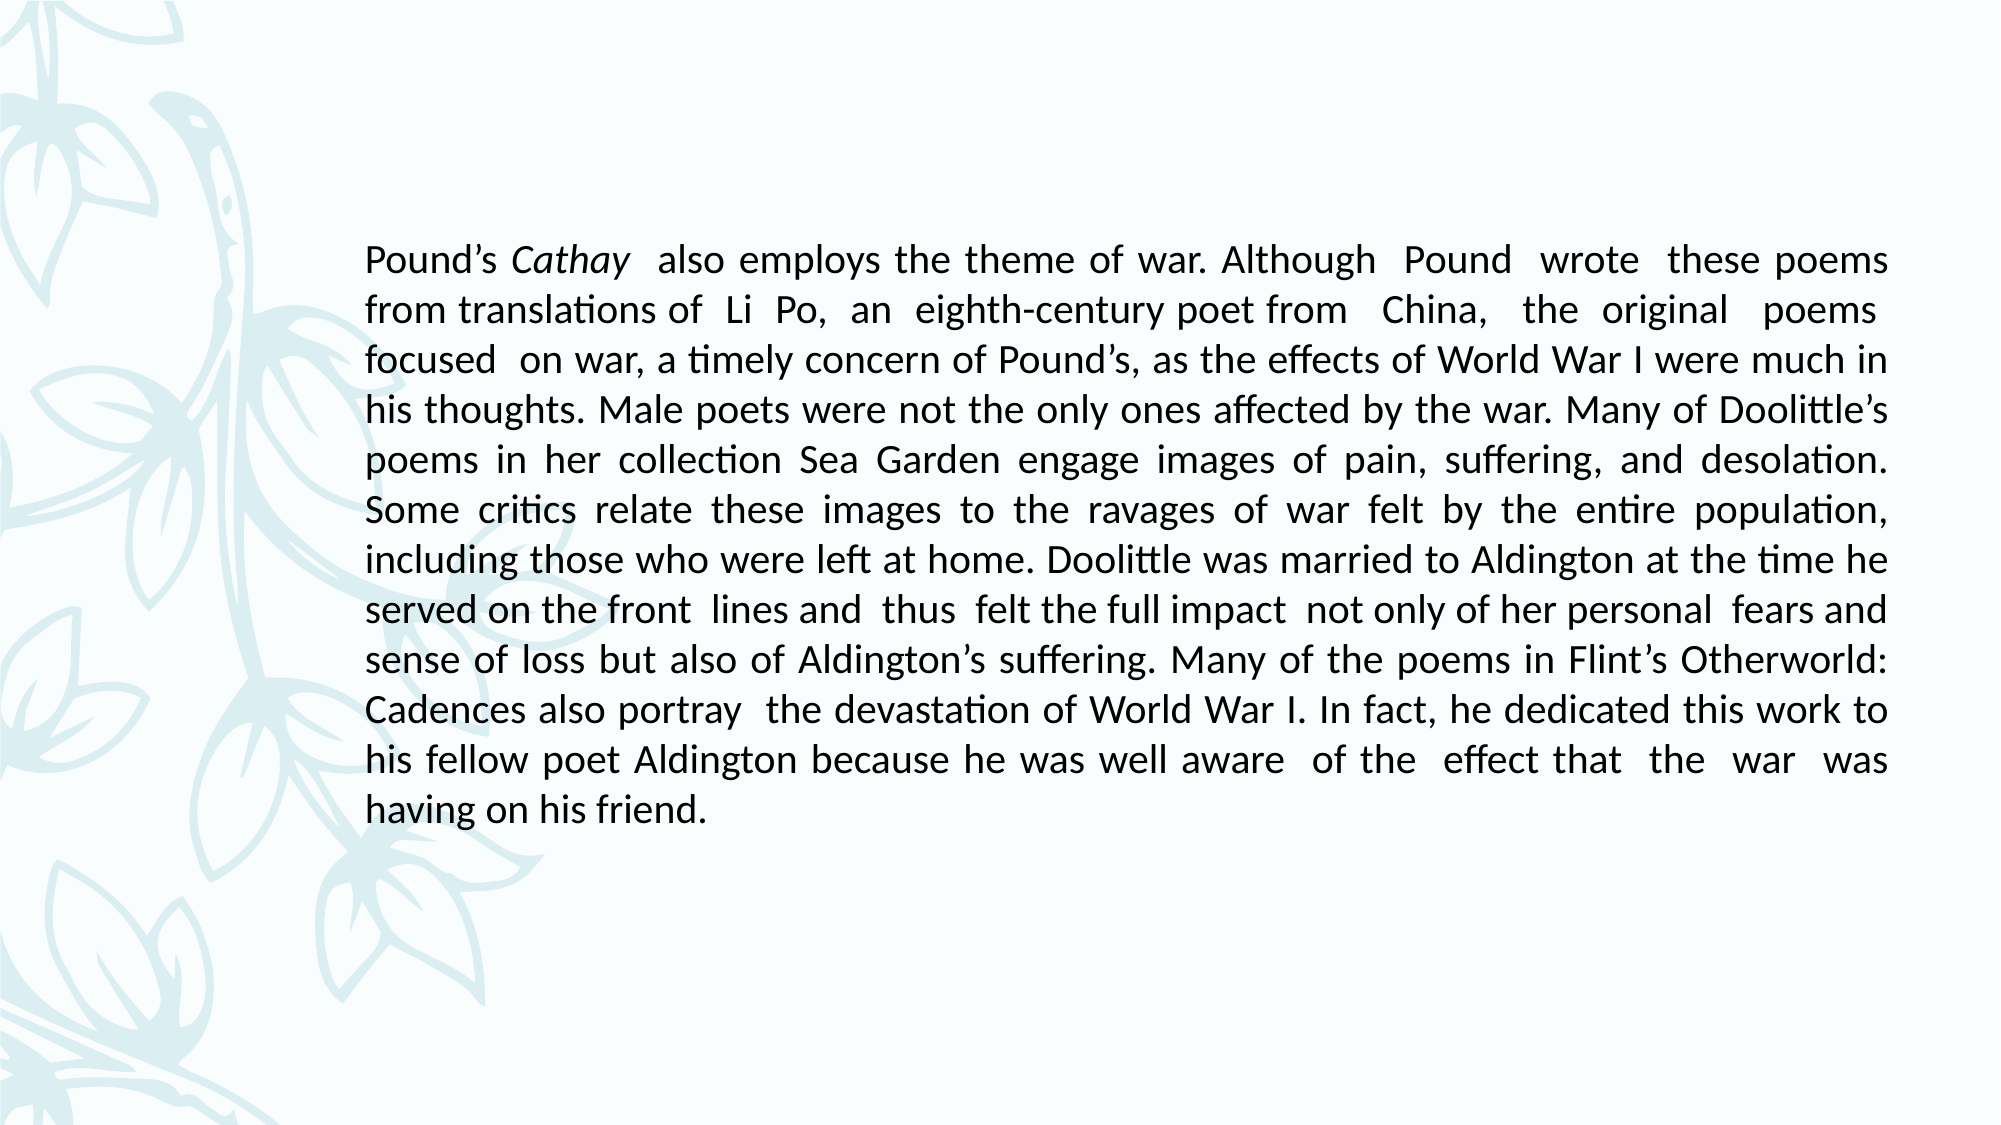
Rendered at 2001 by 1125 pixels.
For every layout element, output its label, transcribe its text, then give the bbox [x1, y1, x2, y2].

text_box Pound’s Cathay also employs the theme of war. Although Pound wrote these poems from translations of Li Po, an eighth-century poet from China, the original poems focused on war, a timely concern of Pound’s, as the effects of World War I were much in his thoughts. Male poets were not the only ones affected by the war. Many of Doolittle’s poems in her collection Sea Garden engage images of pain, suffering, and desolation. Some critics relate these images to the ravages of war felt by the entire population, including those who were left at home. Doolittle was married to Aldington at the time he served on the front lines and thus felt the full impact not only of her personal fears and sense of loss but also of Aldington’s suffering. Many of the poems in Flint’s Otherworld: Cadences also portray the devastation of World War I. In fact, he dedicated this work to his fellow poet Aldington because he was well aware of the effect that the war was having on his friend. [349, 224, 1905, 840]
